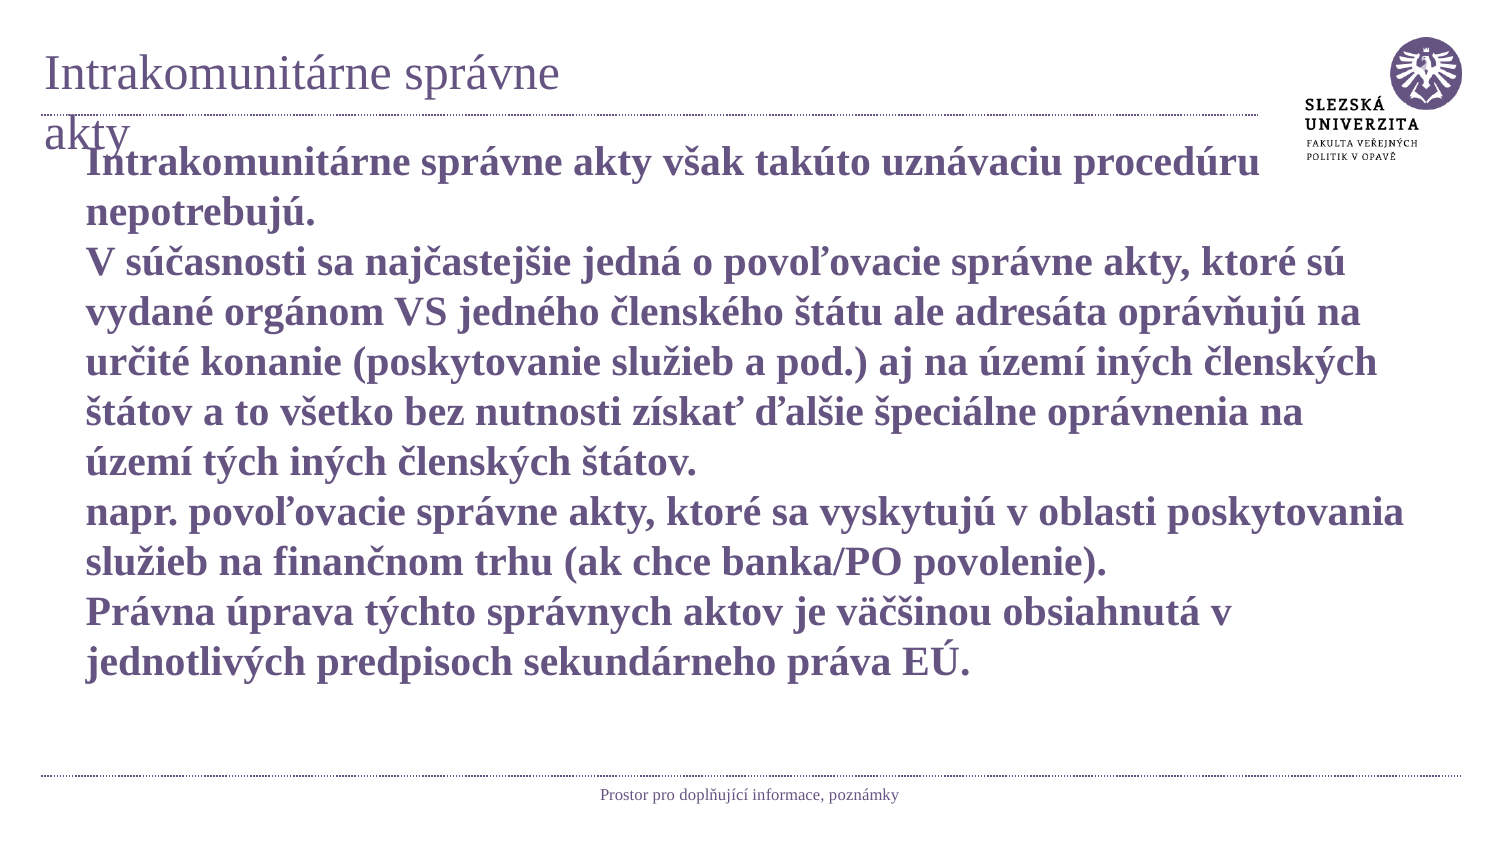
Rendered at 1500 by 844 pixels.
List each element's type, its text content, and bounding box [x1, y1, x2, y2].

picture [1305, 37, 1462, 160]
title Intrakomunitárne správne akty [29, 32, 668, 116]
text_box Prostor pro doplňující informace, poznámky [442, 776, 1058, 811]
list Intrakomunitárne správne akty však takúto uznávaciu procedúru nepotrebujú. V súčasnosti sa najčastejšie jedná o povoľovacie správne akty, ktoré sú vydané orgánom VS jedného členského štátu ale adresáta oprávňujú na určité konanie (poskytovanie služieb a pod.) aj na území iných členských štátov a to všetko bez nutnosti získať ďalšie špeciálne oprávnenia na území tých iných členských štátov. napr. povoľovacie správne akty, ktoré sa vyskytujú v oblasti poskytovania služieb na finančnom trhu (ak chce banka/PO povolenie). Právna úprava týchto správnych aktov je väčšinou obsiahnutá v jednotlivých predpisoch sekundárneho práva EÚ. [70, 126, 1430, 635]
